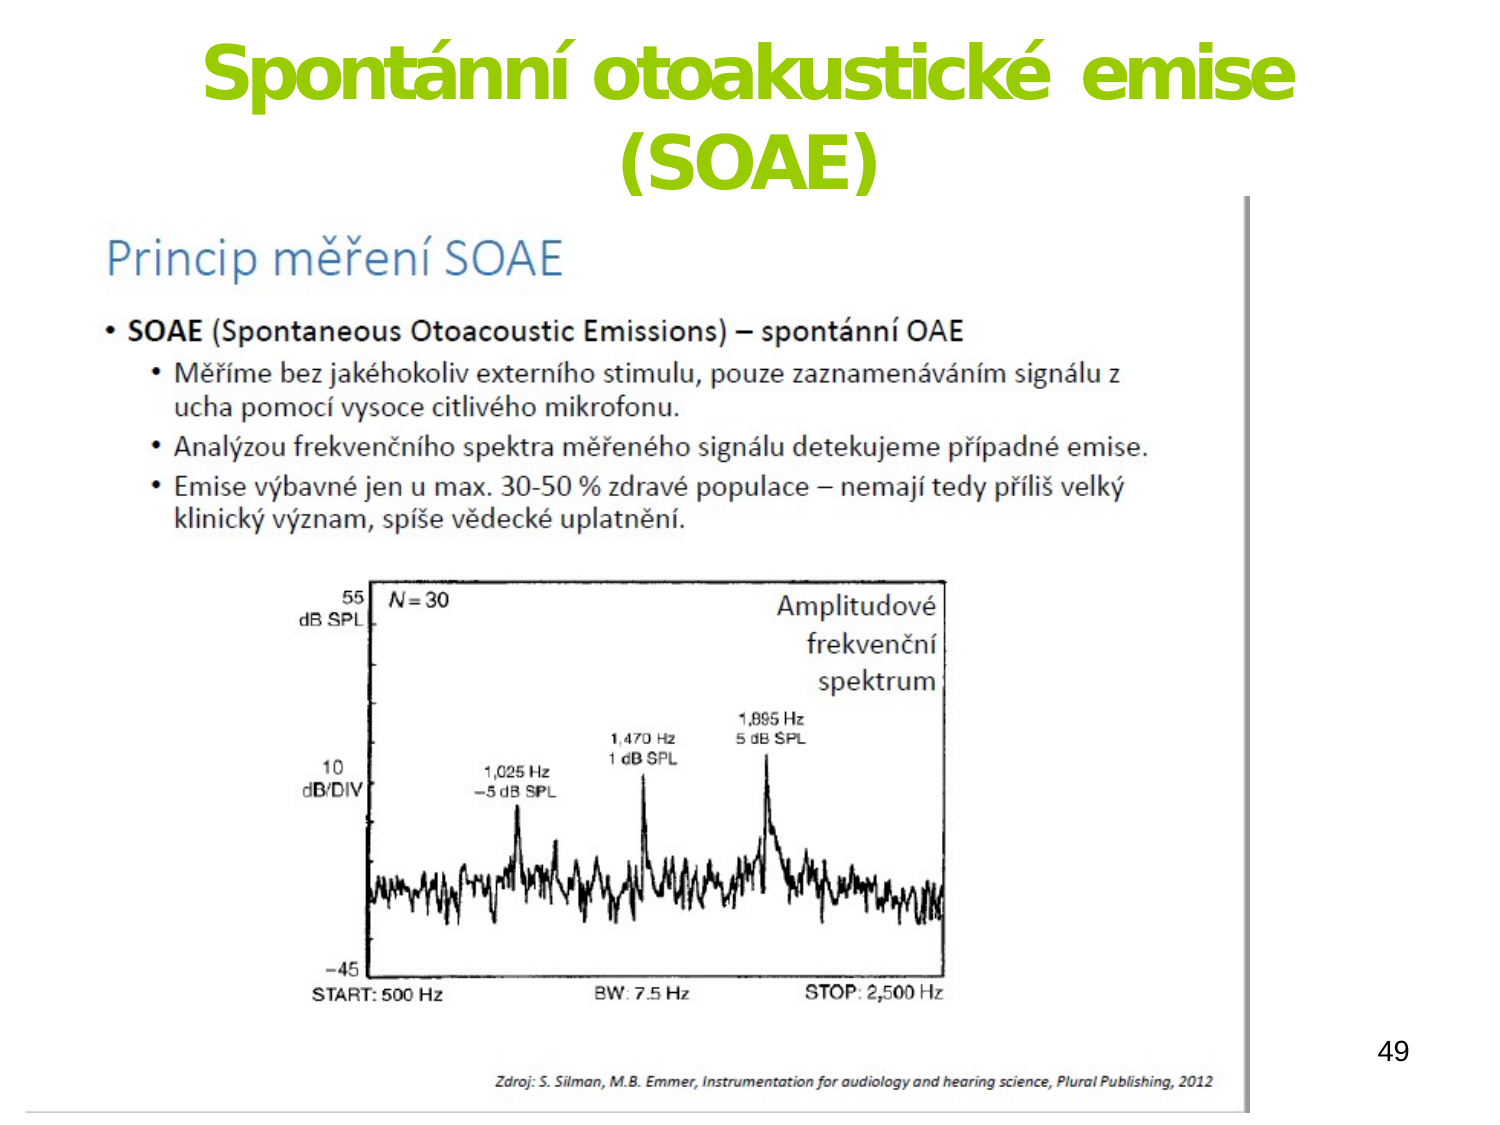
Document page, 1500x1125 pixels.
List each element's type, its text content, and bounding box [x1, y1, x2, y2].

title Spontánní otoakustické emise (SOAE) [75, 4, 1425, 209]
text_box [25, 196, 1250, 1113]
slide_number 49 [1074, 1024, 1425, 1103]
